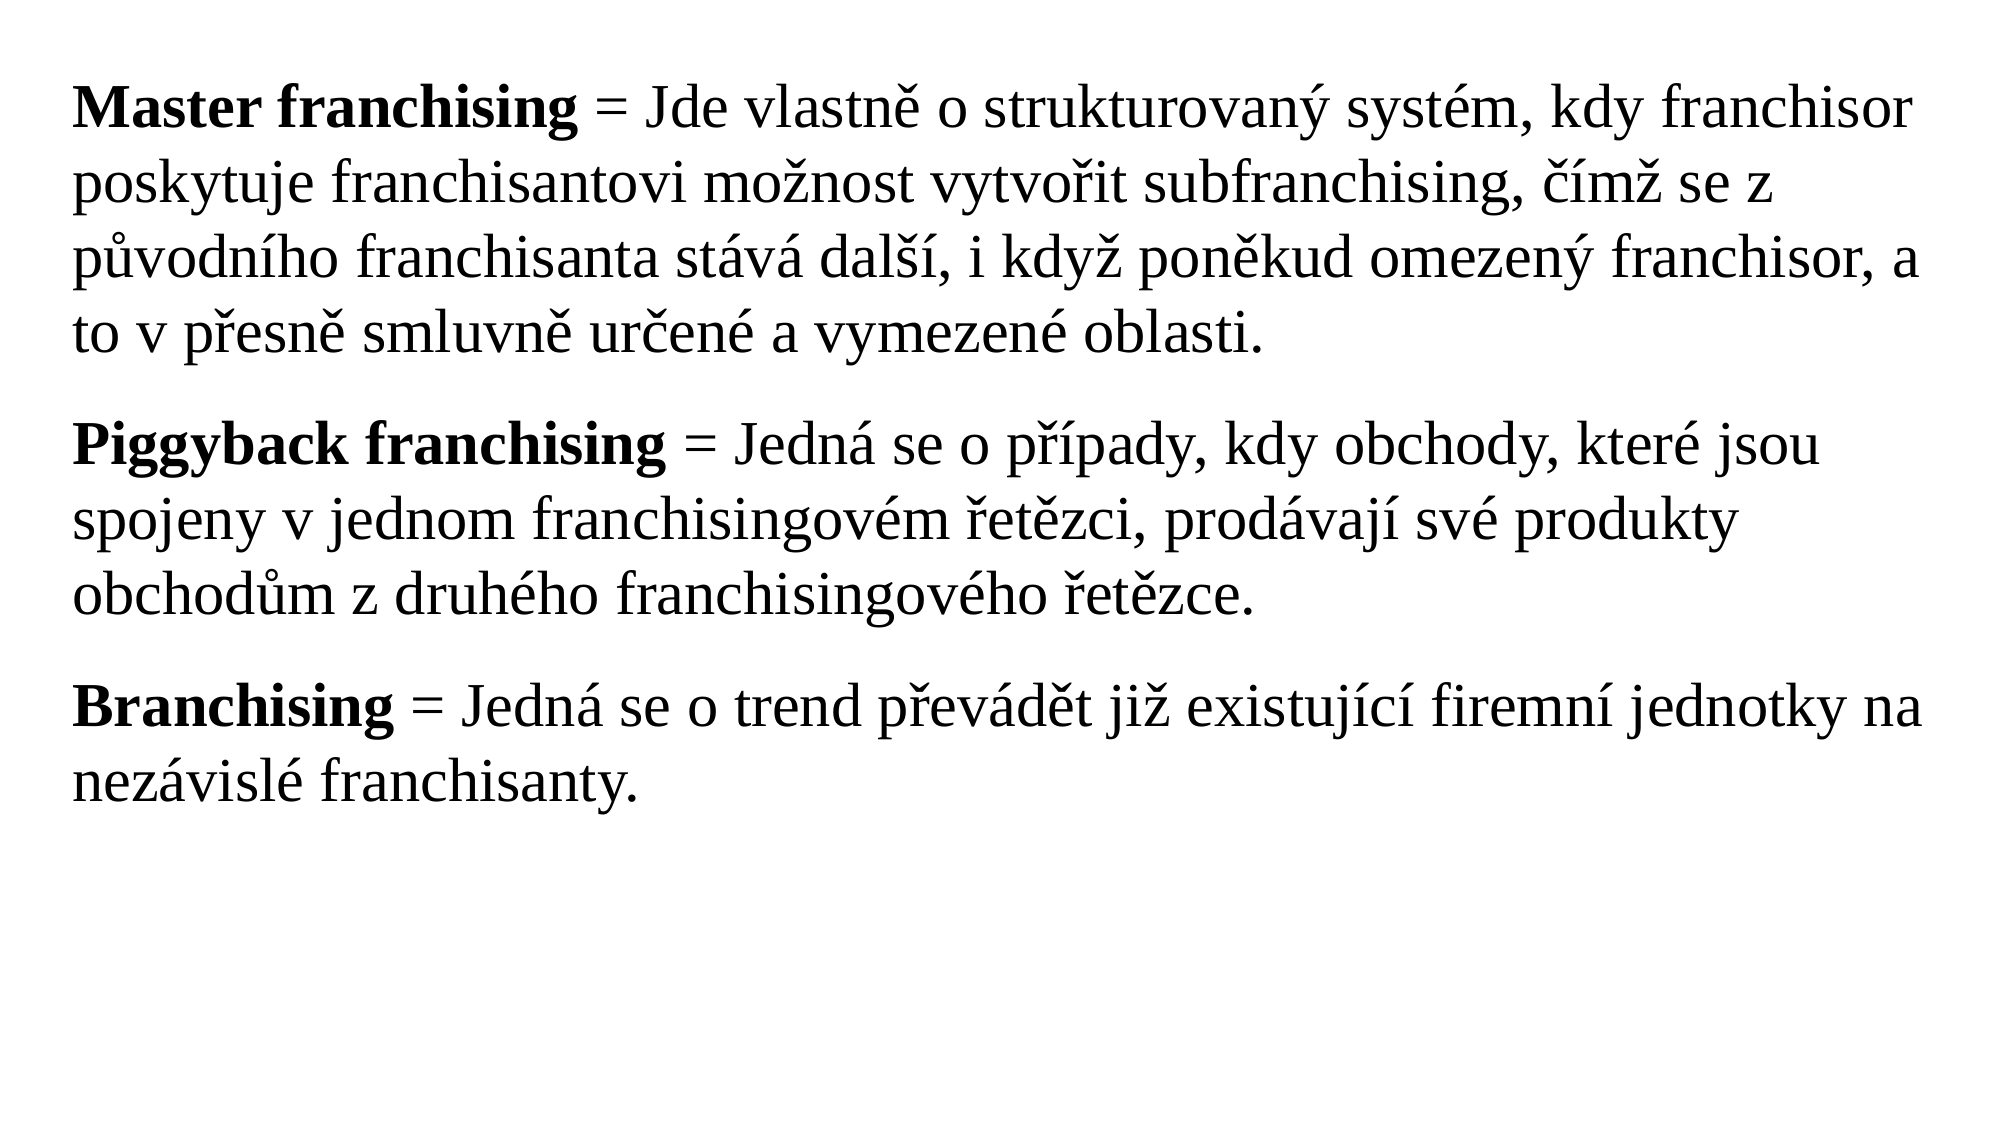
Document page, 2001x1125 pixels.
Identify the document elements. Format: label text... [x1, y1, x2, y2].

text_box Master franchising = Jde vlastně o strukturovaný systém, kdy franchisor poskytuje franchisantovi možnost vytvořit subfranchising, čímž se z původního franchisanta stává další, i když poněkud omezený franchisor, a to v přesně smluvně určené a vymezené oblasti. Piggyback franchising = Jedná se o případy, kdy obchody, které jsou spojeny v jednom franchisingovém řetězci, prodávají své produkty obchodům z druhého franchisingového řetězce. Branchising = Jedná se o trend převádět již existující firemní jednotky na nezávislé franchisanty. [57, 57, 1943, 822]
